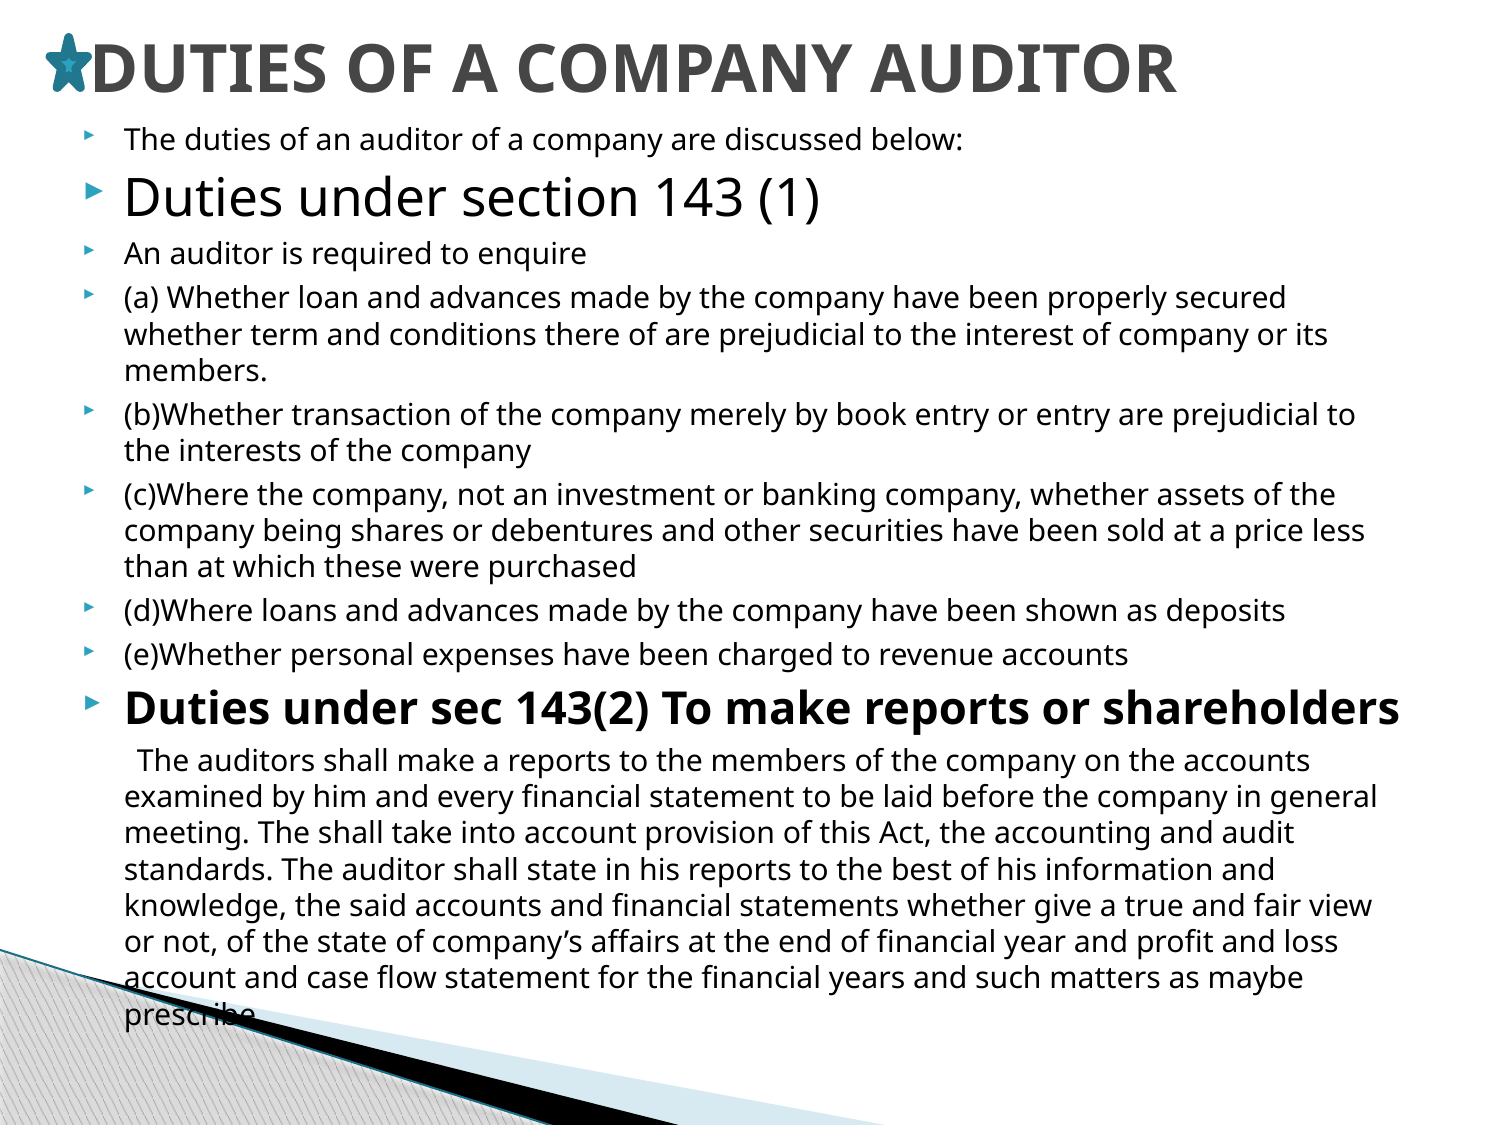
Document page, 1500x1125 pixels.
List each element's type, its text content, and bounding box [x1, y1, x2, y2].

list The duties of an auditor of a company are discussed below: Duties under section 143 (1) An auditor is required to enquire (a) Whether loan and advances made by the company have been properly secured whether term and conditions there of are prejudicial to the interest of company or its members. (b)Whether transaction of the company merely by book entry or entry are prejudicial to the interests of the company (c)Where the company, not an investment or banking company, whether assets of the company being shares or debentures and other securities have been sold at a price less than at which these were purchased (d)Where loans and advances made by the company have been shown as deposits (e)Whether personal expenses have been charged to revenue accounts Duties under sec 143(2) To make reports or shareholders The auditors shall make a reports to the members of the company on the accounts examined by him and every financial statement to be laid before the company in general meeting. The shall take into account provision of this Act, the accounting and audit standards. The auditor shall state in his reports to the best of his information and knowledge, the said accounts and financial statements whether give a true and fair view or not, of the state of company’s affairs at the end of financial year and profit and loss account and case flow statement for the financial years and such matters as maybe prescribe [50, 112, 1425, 1100]
title DUTIES OF A COMPANY AUDITOR [76, 45, 1400, 88]
text_box [45, 32, 92, 92]
